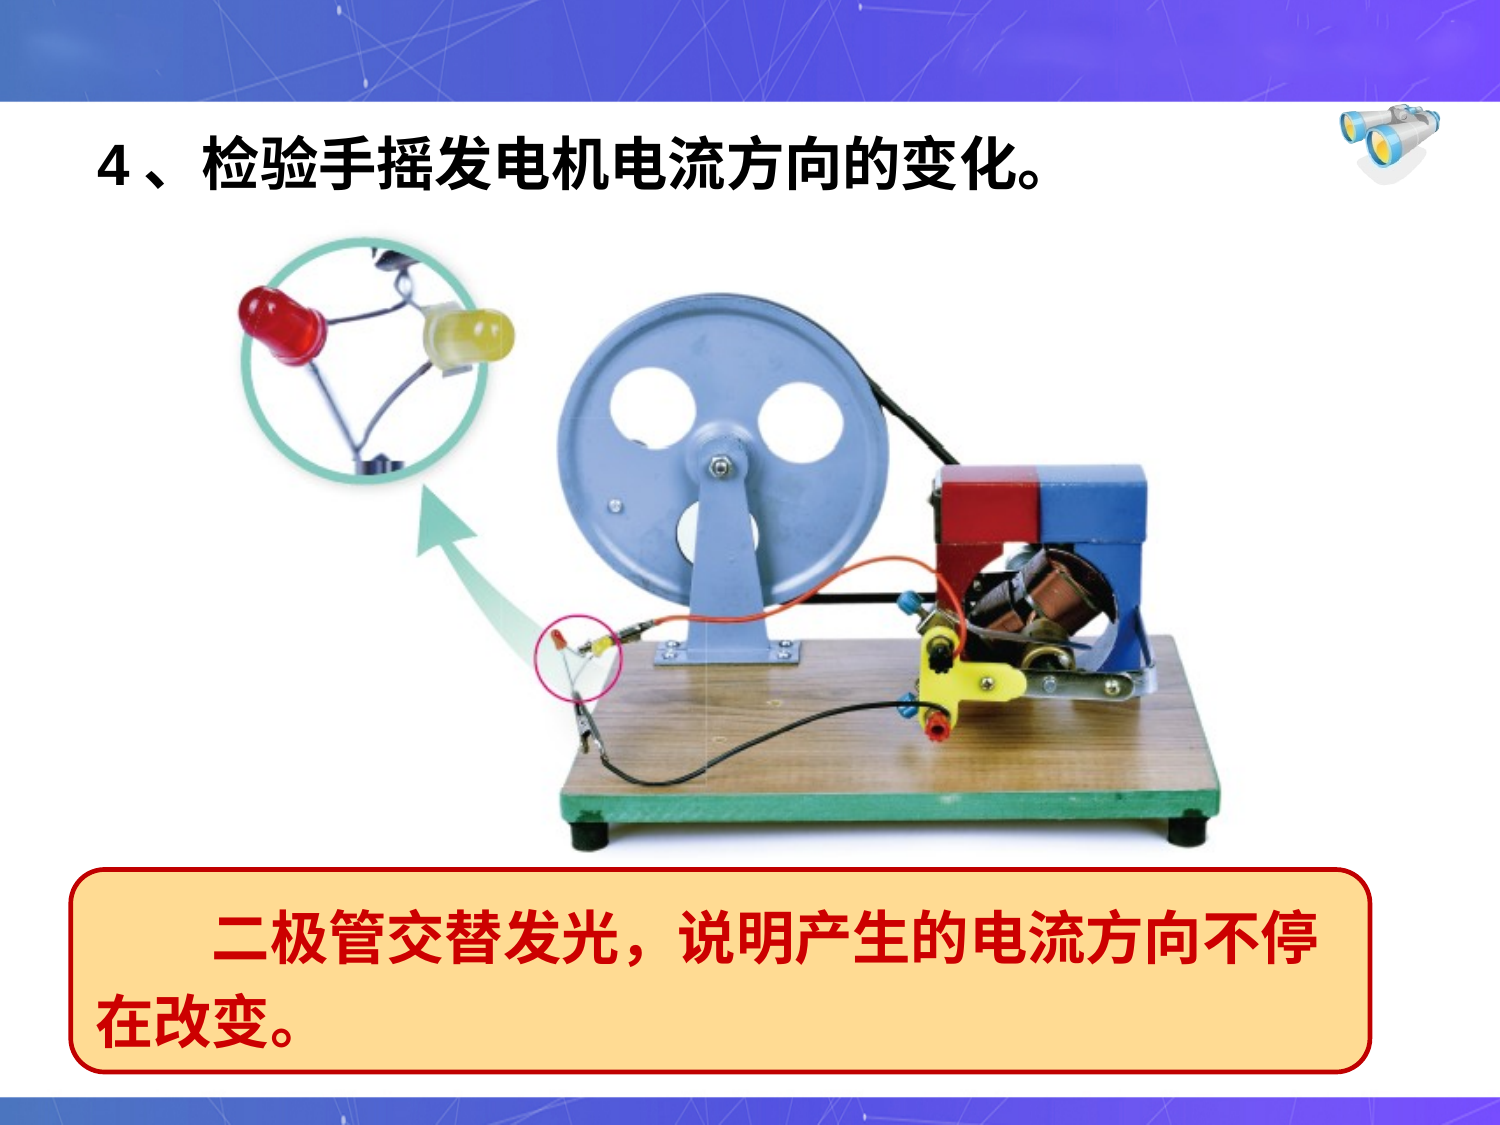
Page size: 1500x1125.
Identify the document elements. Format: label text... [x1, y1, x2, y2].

picture [0, 0, 1500, 1125]
text_box 4、检验手摇发电机电流方向的变化。 [0, 101, 1189, 208]
text_box 二极管交替发光，说明产生的电流方向不停在改变。 [70, 869, 1370, 1073]
